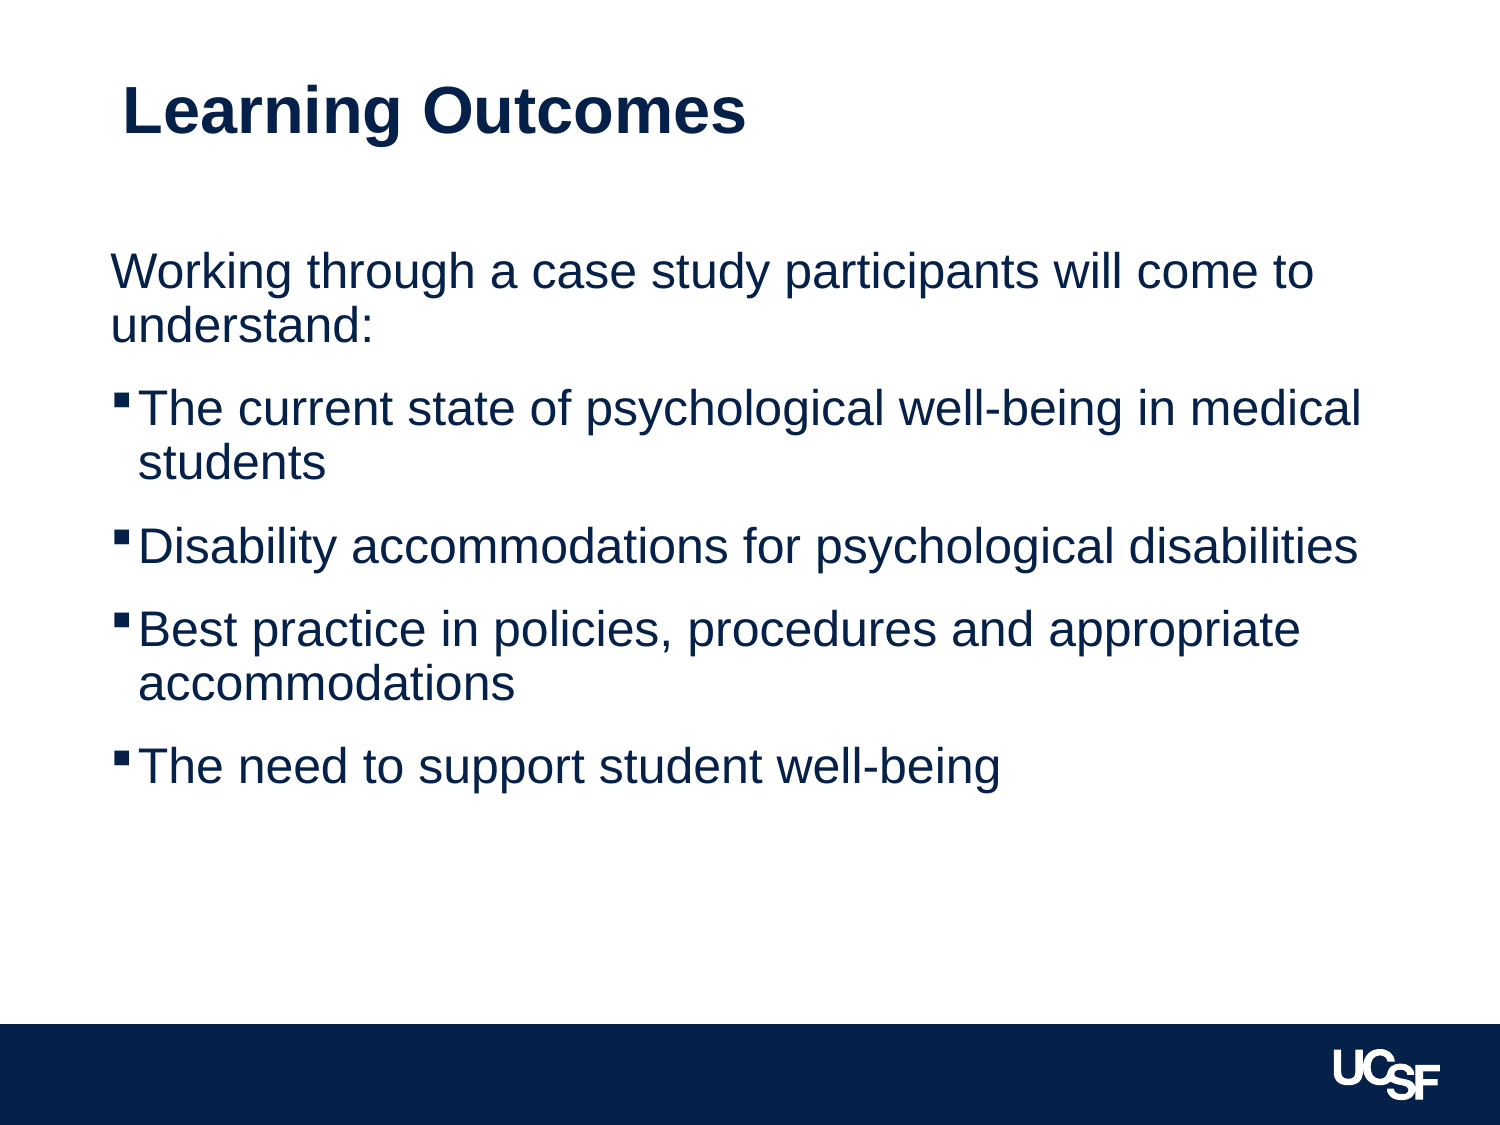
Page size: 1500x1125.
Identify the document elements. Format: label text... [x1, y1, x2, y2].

title Learning Outcomes [107, 71, 1435, 158]
list Working through a case study participants will come to understand: The current state of psychological well-being in medical students Disability accommodations for psychological disabilities Best practice in policies, procedures and appropriate accommodations The need to support student well-being [95, 238, 1406, 983]
